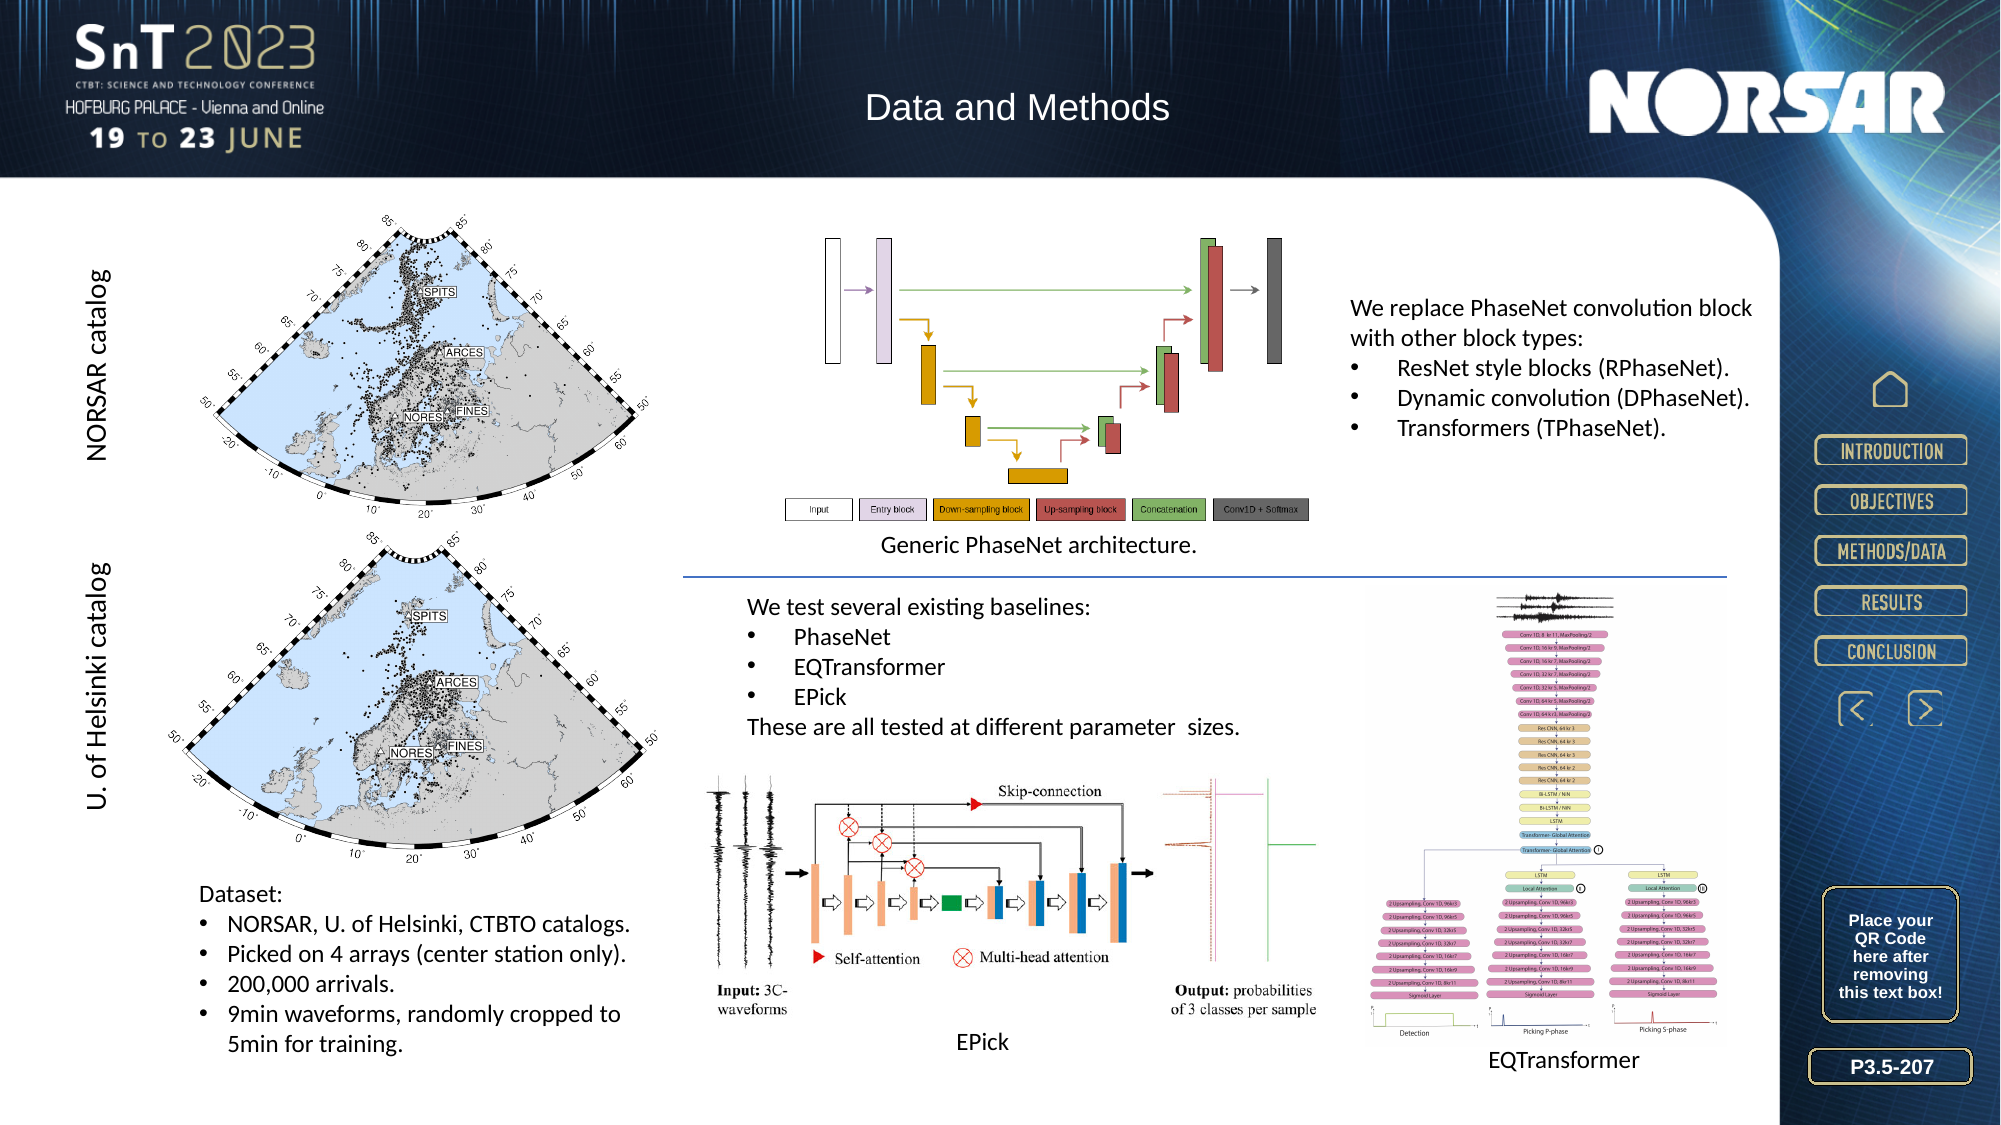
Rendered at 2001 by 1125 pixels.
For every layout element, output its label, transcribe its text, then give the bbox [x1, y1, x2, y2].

text_box U. of Helsinki catalog [69, 547, 119, 826]
picture [0, 0, 2001, 1125]
text_box P3.5-207 [1766, 1030, 2000, 1035]
text_box EPick [941, 1017, 1542, 1063]
text_box Generic PhaseNet architecture. [866, 520, 1466, 566]
text_box EQTransformer [1473, 1035, 2000, 1081]
text_box P3.5-207 [1766, 1081, 2000, 1105]
text_box Dataset: NORSAR, U. of Helsinki, CTBTO catalogs. Picked on 4 arrays (center station only). 200,000 arrivals. 9min waveforms, randomly cropped to 5min for training. [184, 870, 649, 1065]
text_box We test several existing baselines: PhaseNet EQTransformer EPick These are all tested at different parameter sizes. [732, 582, 1380, 793]
text_box Place your QR Code here after removing this text box! [1823, 896, 1958, 1018]
text_box We replace PhaseNet convolution block with other block types: ResNet style blocks (RPhaseNet). Dynamic convolution (DPhaseNet). Transformers (TPhaseNet). [1335, 284, 1800, 494]
text_box Data and Methods [359, 43, 1676, 136]
text_box NORSAR catalog [69, 255, 119, 477]
